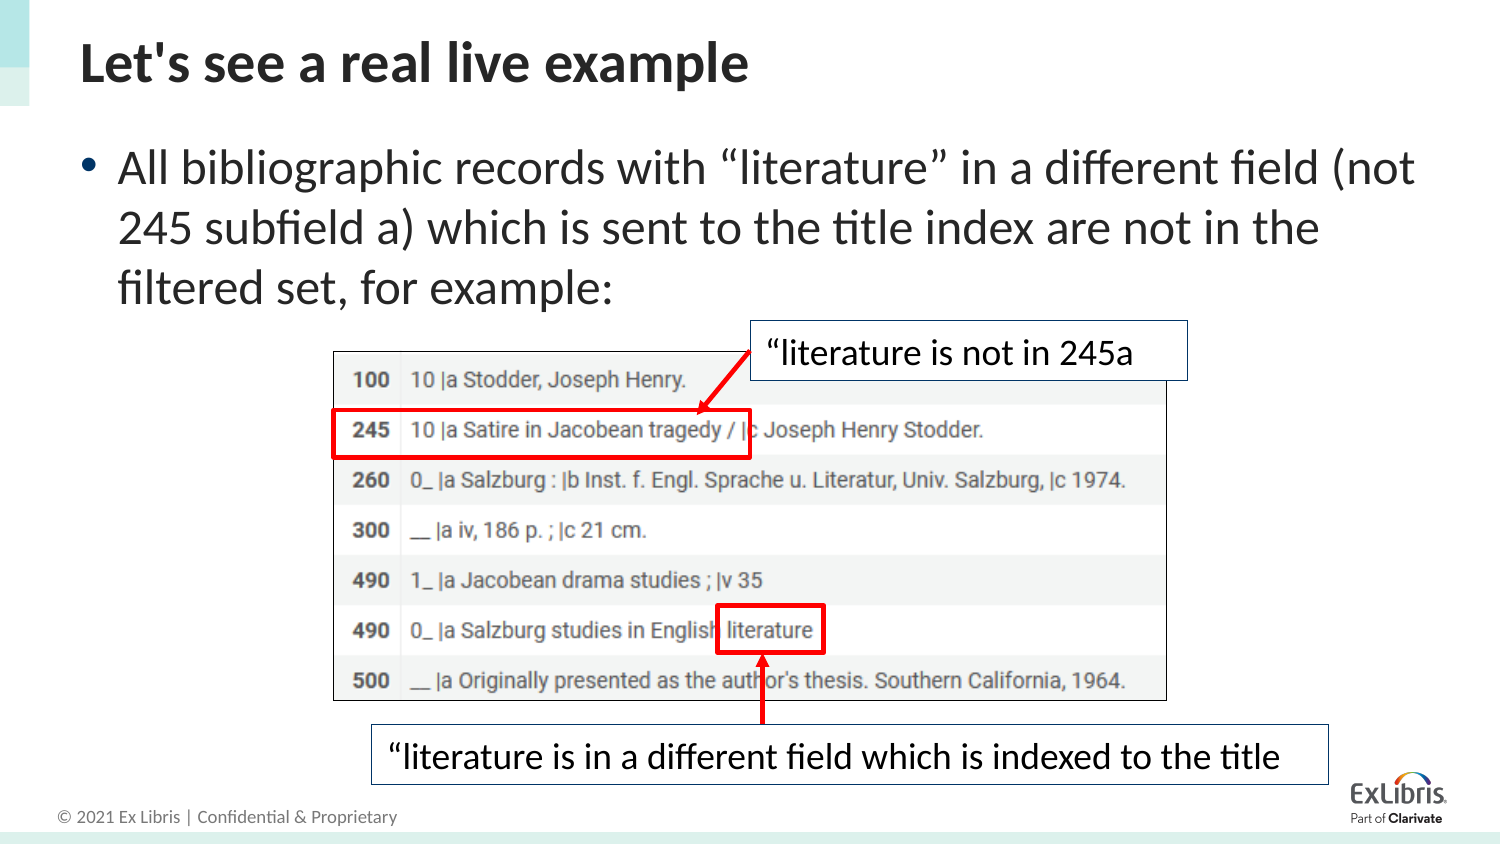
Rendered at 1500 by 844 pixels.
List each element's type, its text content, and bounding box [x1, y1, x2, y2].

picture [1351, 772, 1447, 823]
title Let's see a real live example [64, 11, 1447, 107]
text_box “literature is in a different field which is indexed to the title [371, 724, 1329, 785]
list All bibliographic records with “literature” in a different field (not 245 subfield a) which is sent to the title index are not in the filtered set, for example: [64, 126, 1447, 765]
text_box “literature is not in 245a [750, 320, 1188, 381]
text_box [696, 350, 751, 416]
picture [333, 350, 1167, 702]
